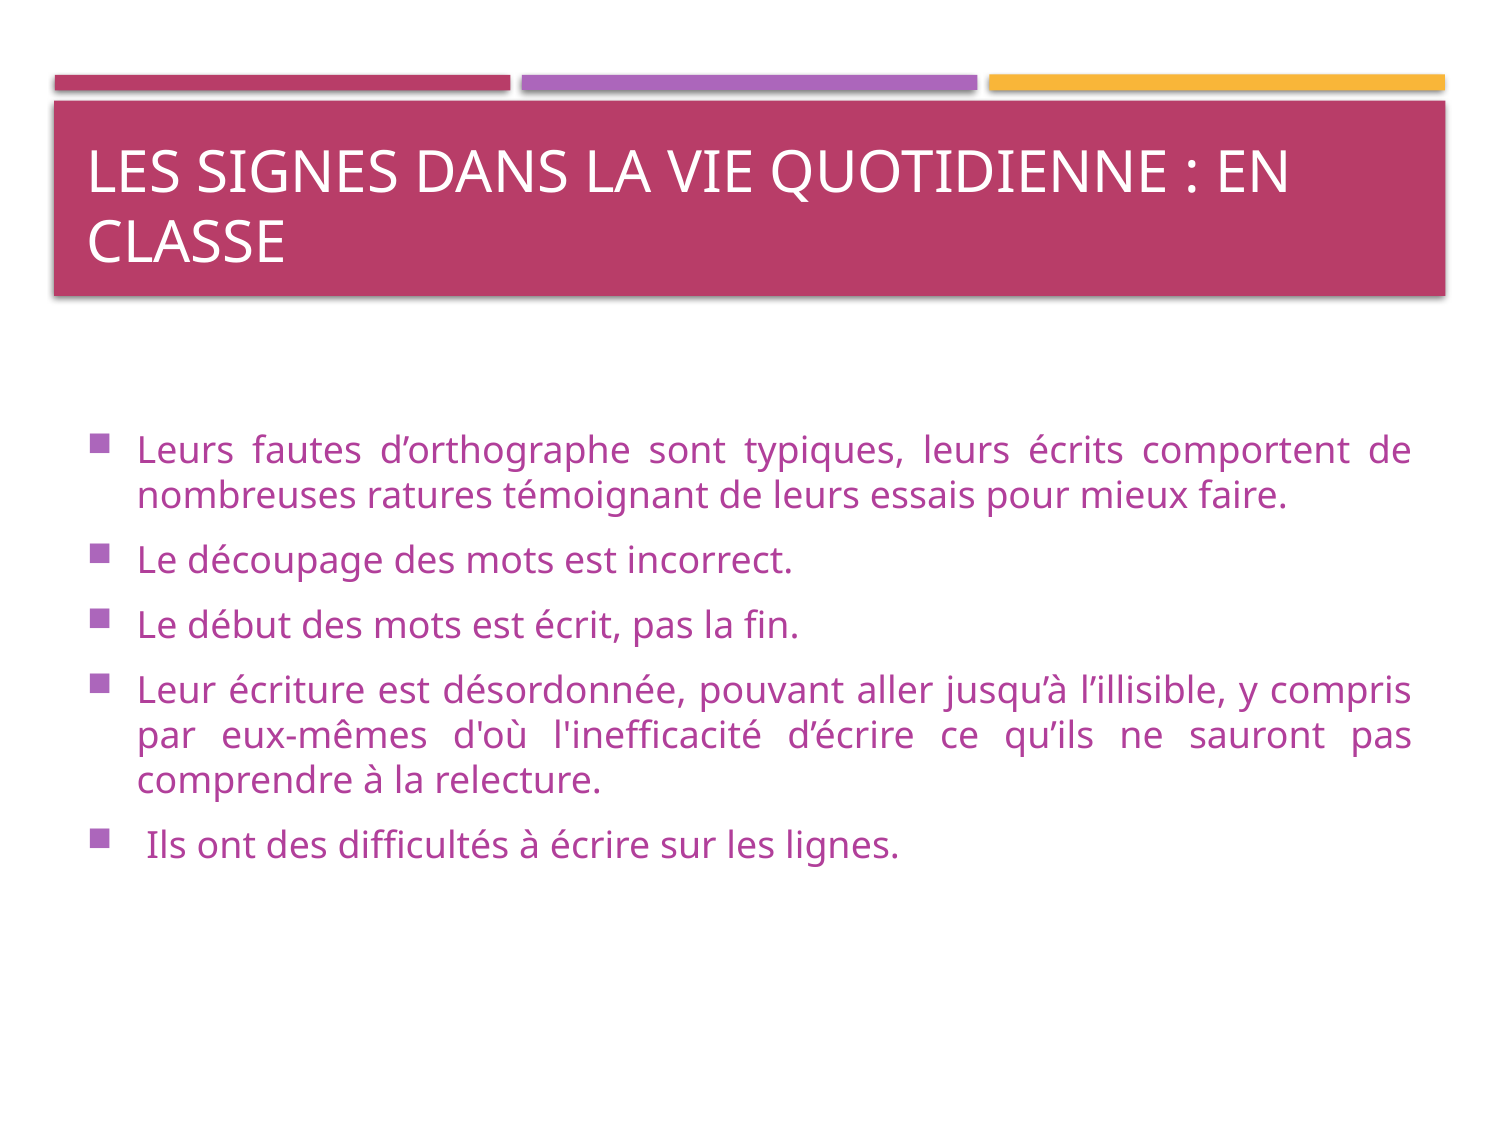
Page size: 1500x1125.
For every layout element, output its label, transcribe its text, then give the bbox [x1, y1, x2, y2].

title Les signes dans la vie quotidienne : En classe [71, 115, 1429, 282]
list Leurs fautes d’orthographe sont typiques, leurs écrits comportent de nombreuses ratures témoignant de leurs essais pour mieux faire. Le découpage des mots est incorrect. Le début des mots est écrit, pas la fin. Leur écriture est désordonnée, pouvant aller jusqu’à l’illisible, y compris par eux-mêmes d'où l'inefficacité d’écrire ce qu’ils ne sauront pas comprendre à la relecture. Ils ont des difficultés à écrire sur les lignes. [71, 357, 1429, 1000]
